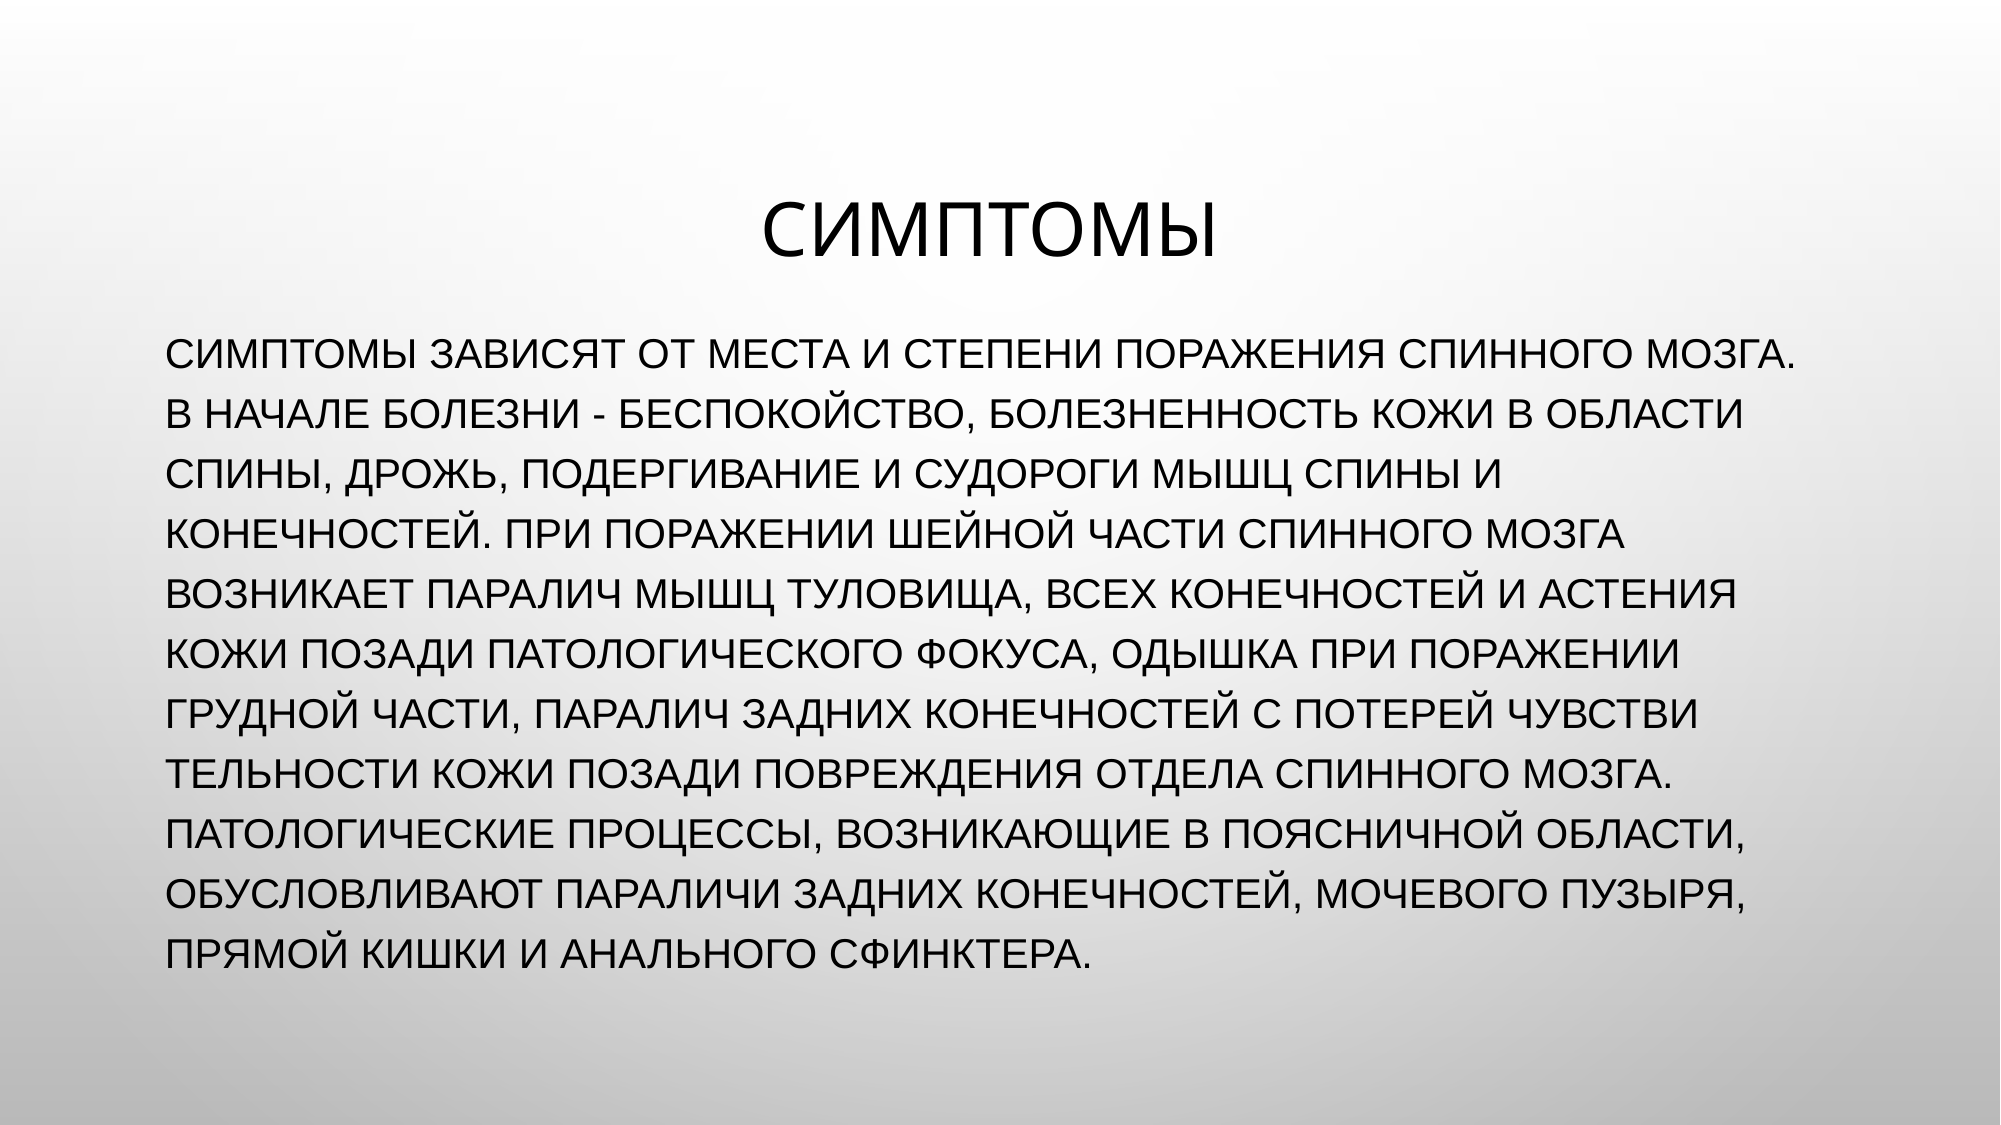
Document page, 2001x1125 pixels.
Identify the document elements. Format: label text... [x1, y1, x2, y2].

title Симптомы [149, 101, 1851, 308]
picture [0, 0, 2000, 1125]
list Симптомы зависят от места и степени поражения спинного мозга. В начале болезни - беспокойство, болезненность кожи в области спины, дрожь, подергивание и судороги мышц спины и конечностей. При поражении шейной части спинного мозга возникает па­ралич мышц туловища, всех конечностей и астения кожи позади патологического фокуса, одышка при поражении грудной части, паралич задних конечностей с потерей чувстви­тельности кожи позади повреждения отдела спинного мозга. Патологические процессы, возникающие в поясничной области, обусловливают параличи задних конечностей, моче­вого пузыря, прямой кишки и анального сфинктера. [149, 308, 1851, 1024]
